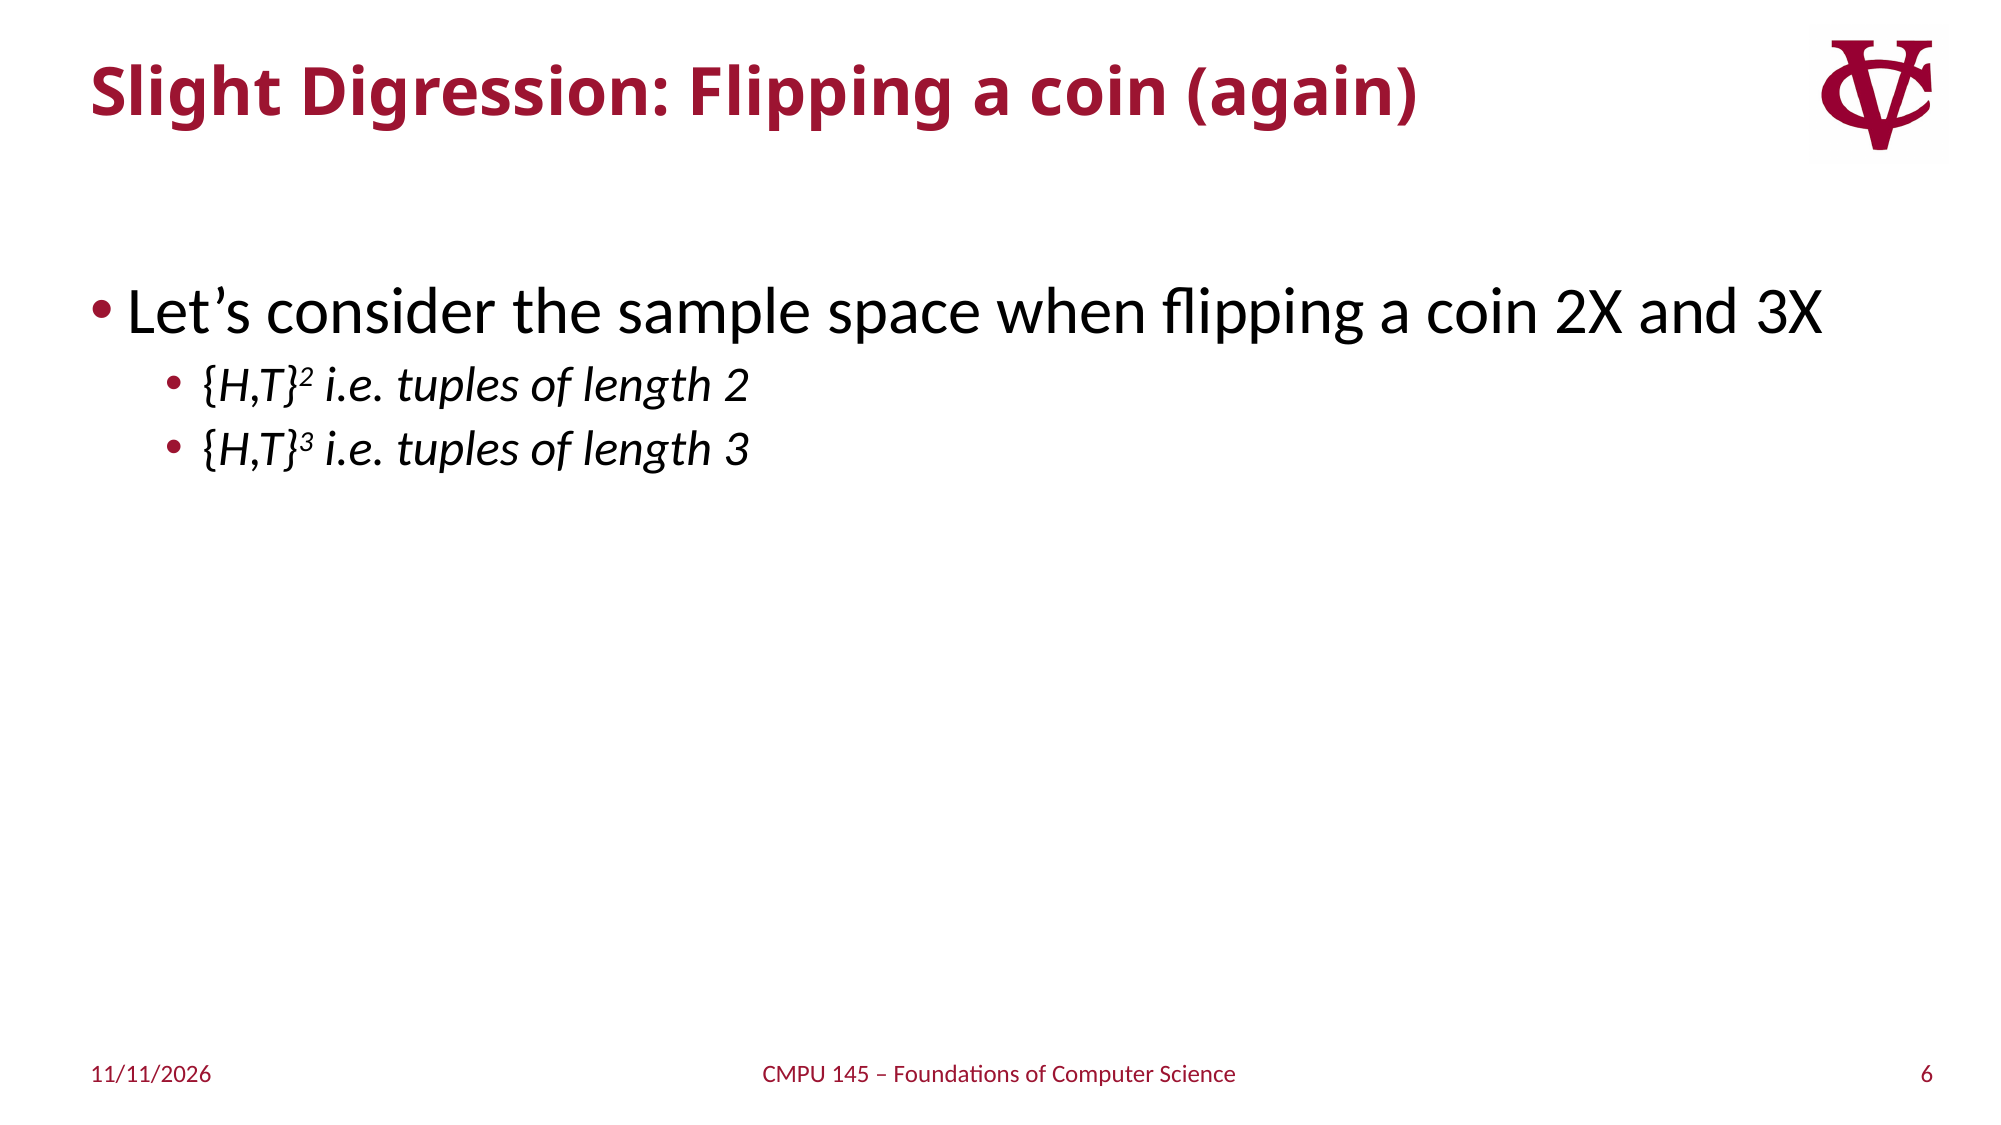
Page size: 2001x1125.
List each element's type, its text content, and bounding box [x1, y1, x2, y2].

slide_number 6 [1384, 1042, 1949, 1103]
footer CMPU 145 – Foundations of Computer Science [662, 1042, 1338, 1103]
list Let’s consider the sample space when flipping a coin 2X and 3X {H,T}2 i.e. tuples of length 2 {H,T}3 i.e. tuples of length 3 [75, 187, 1925, 524]
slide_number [75, 1042, 640, 1103]
title Slight Digression: Flipping a coin (again) [75, 37, 1793, 151]
picture [1809, 24, 1949, 164]
